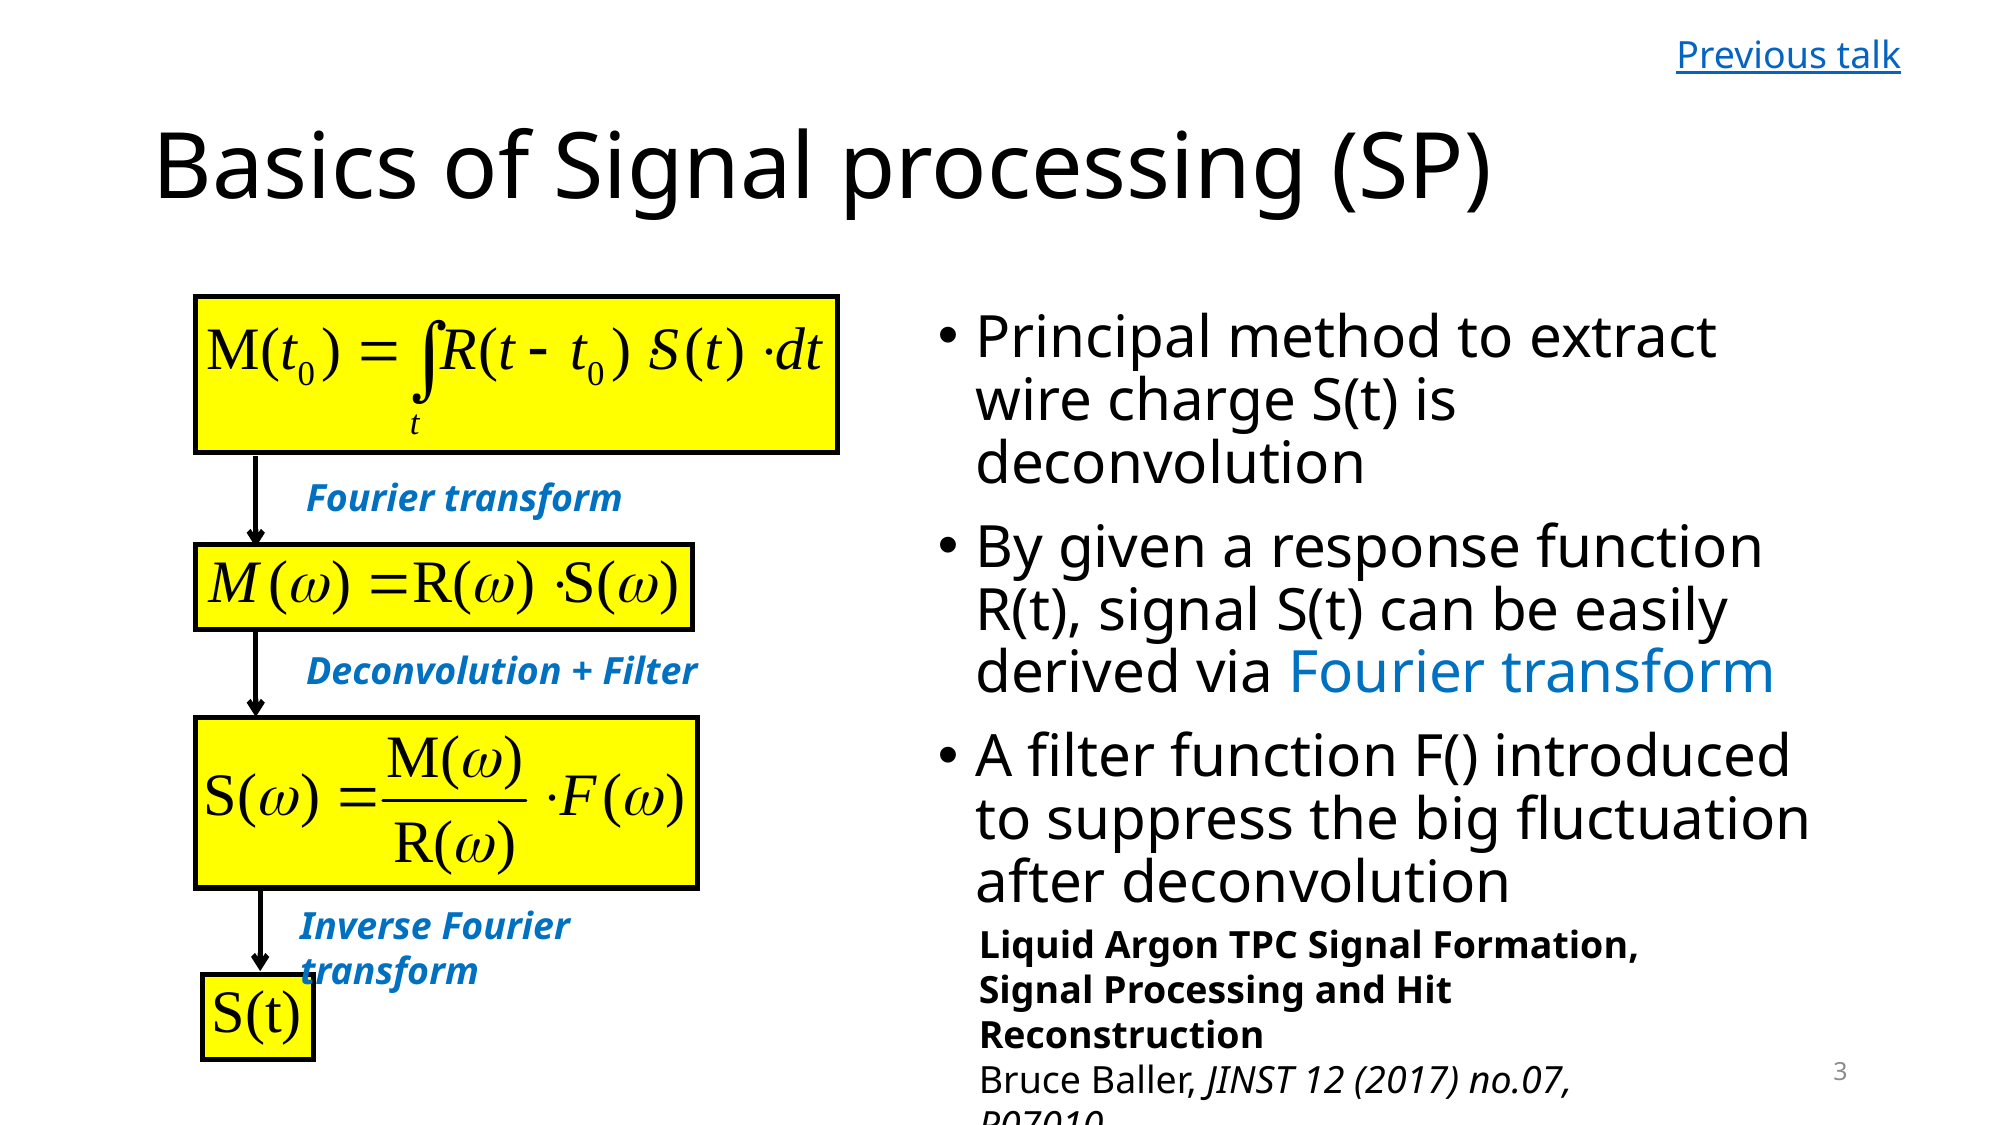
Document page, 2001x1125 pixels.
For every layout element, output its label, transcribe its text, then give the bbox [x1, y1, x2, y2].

text_box Fourier transform [291, 466, 655, 526]
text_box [197, 720, 695, 886]
text_box Deconvolution + Filter [291, 639, 742, 699]
slide_number 3 [1686, 1042, 1863, 1103]
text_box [205, 976, 311, 1058]
text_box Previous talk [1661, 23, 1930, 89]
text_box Liquid Argon TPC Signal Formation, Signal Processing and Hit Reconstruction Bruce Baller, JINST 12 (2017) no.07, P07010 [964, 913, 1686, 1125]
text_box Inverse Fourier transform [285, 894, 736, 999]
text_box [198, 546, 691, 628]
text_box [197, 299, 836, 450]
title Basics of Signal processing (SP) [137, 59, 1863, 278]
